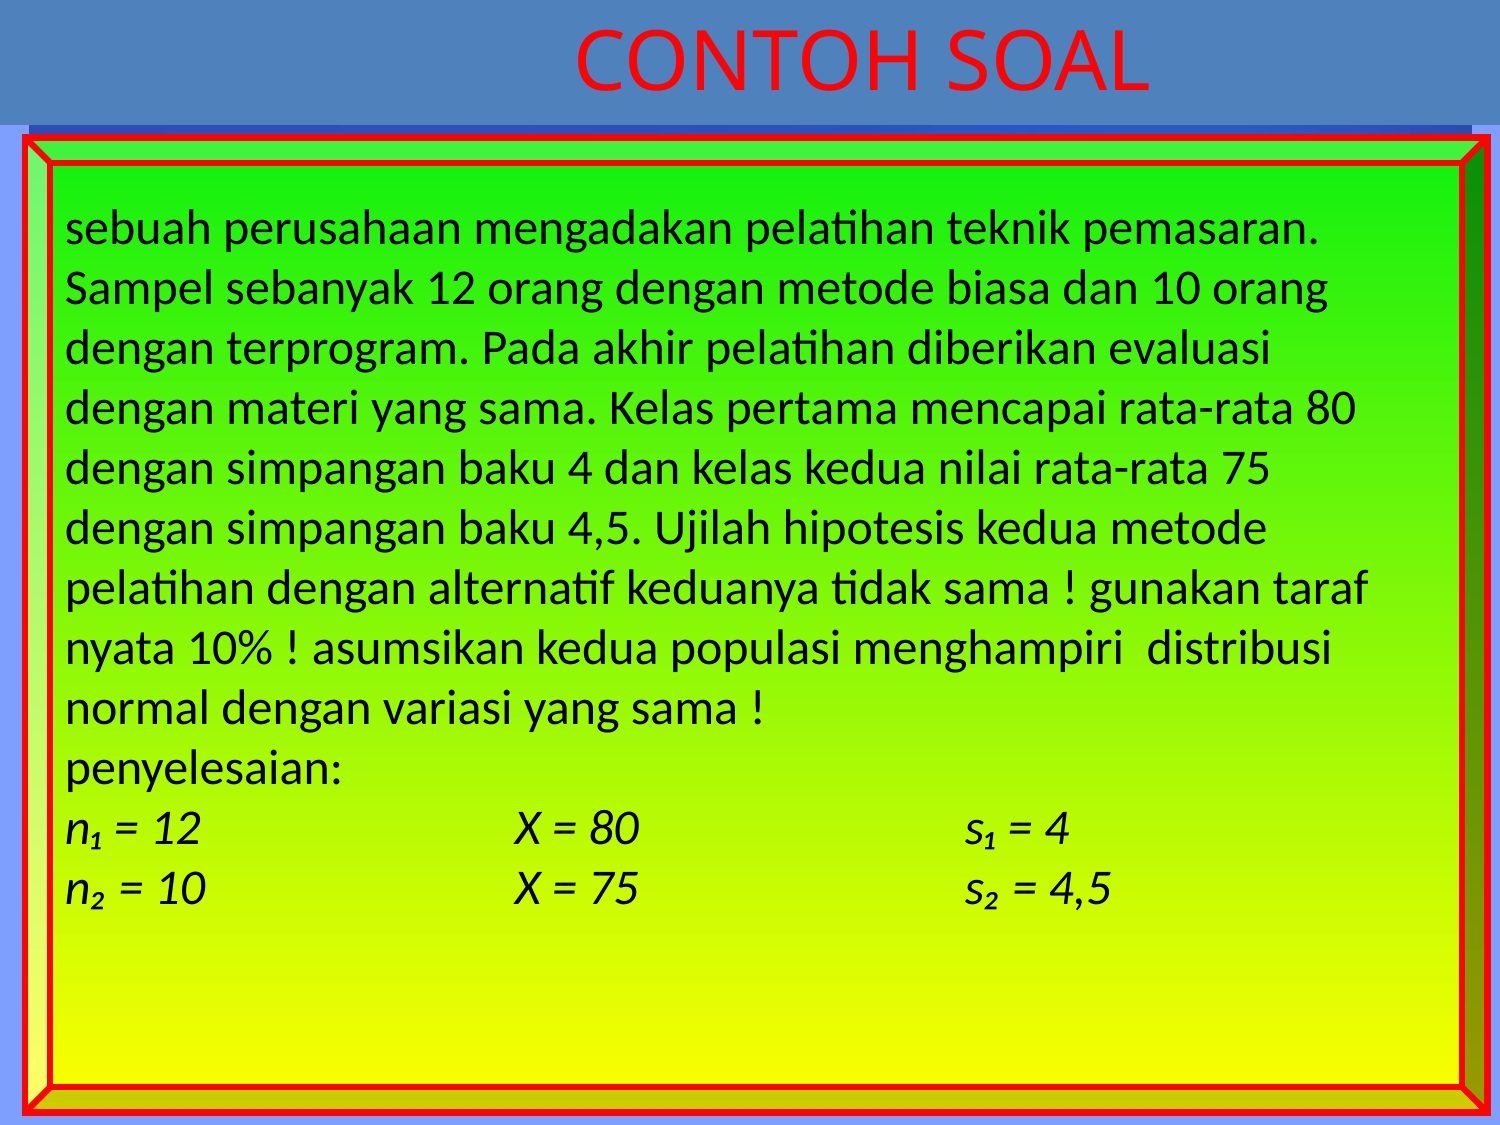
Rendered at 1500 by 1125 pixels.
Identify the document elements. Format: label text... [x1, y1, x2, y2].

text_box sebuah perusahaan mengadakan pelatihan teknik pemasaran. Sampel sebanyak 12 orang dengan metode biasa dan 10 orang dengan terprogram. Pada akhir pelatihan diberikan evaluasi dengan materi yang sama. Kelas pertama mencapai rata-rata 80 dengan simpangan baku 4 dan kelas kedua nilai rata-rata 75 dengan simpangan baku 4,5. Ujilah hipotesis kedua metode pelatihan dengan alternatif keduanya tidak sama ! gunakan taraf nyata 10% ! asumsikan kedua populasi menghampiri distribusi normal dengan variasi yang sama ! penyelesaian: n₁ = 12 X = 80 s₁ = 4 n₂ = 10 X = 75 s₂ = 4,5 [50, 187, 1438, 968]
text_box [0, 0, 1500, 125]
text_box [62, 199, 1413, 261]
text_box [24, 137, 1488, 1113]
picture [0, 125, 1500, 1125]
text_box CONTOH SOAL [425, 0, 1300, 115]
